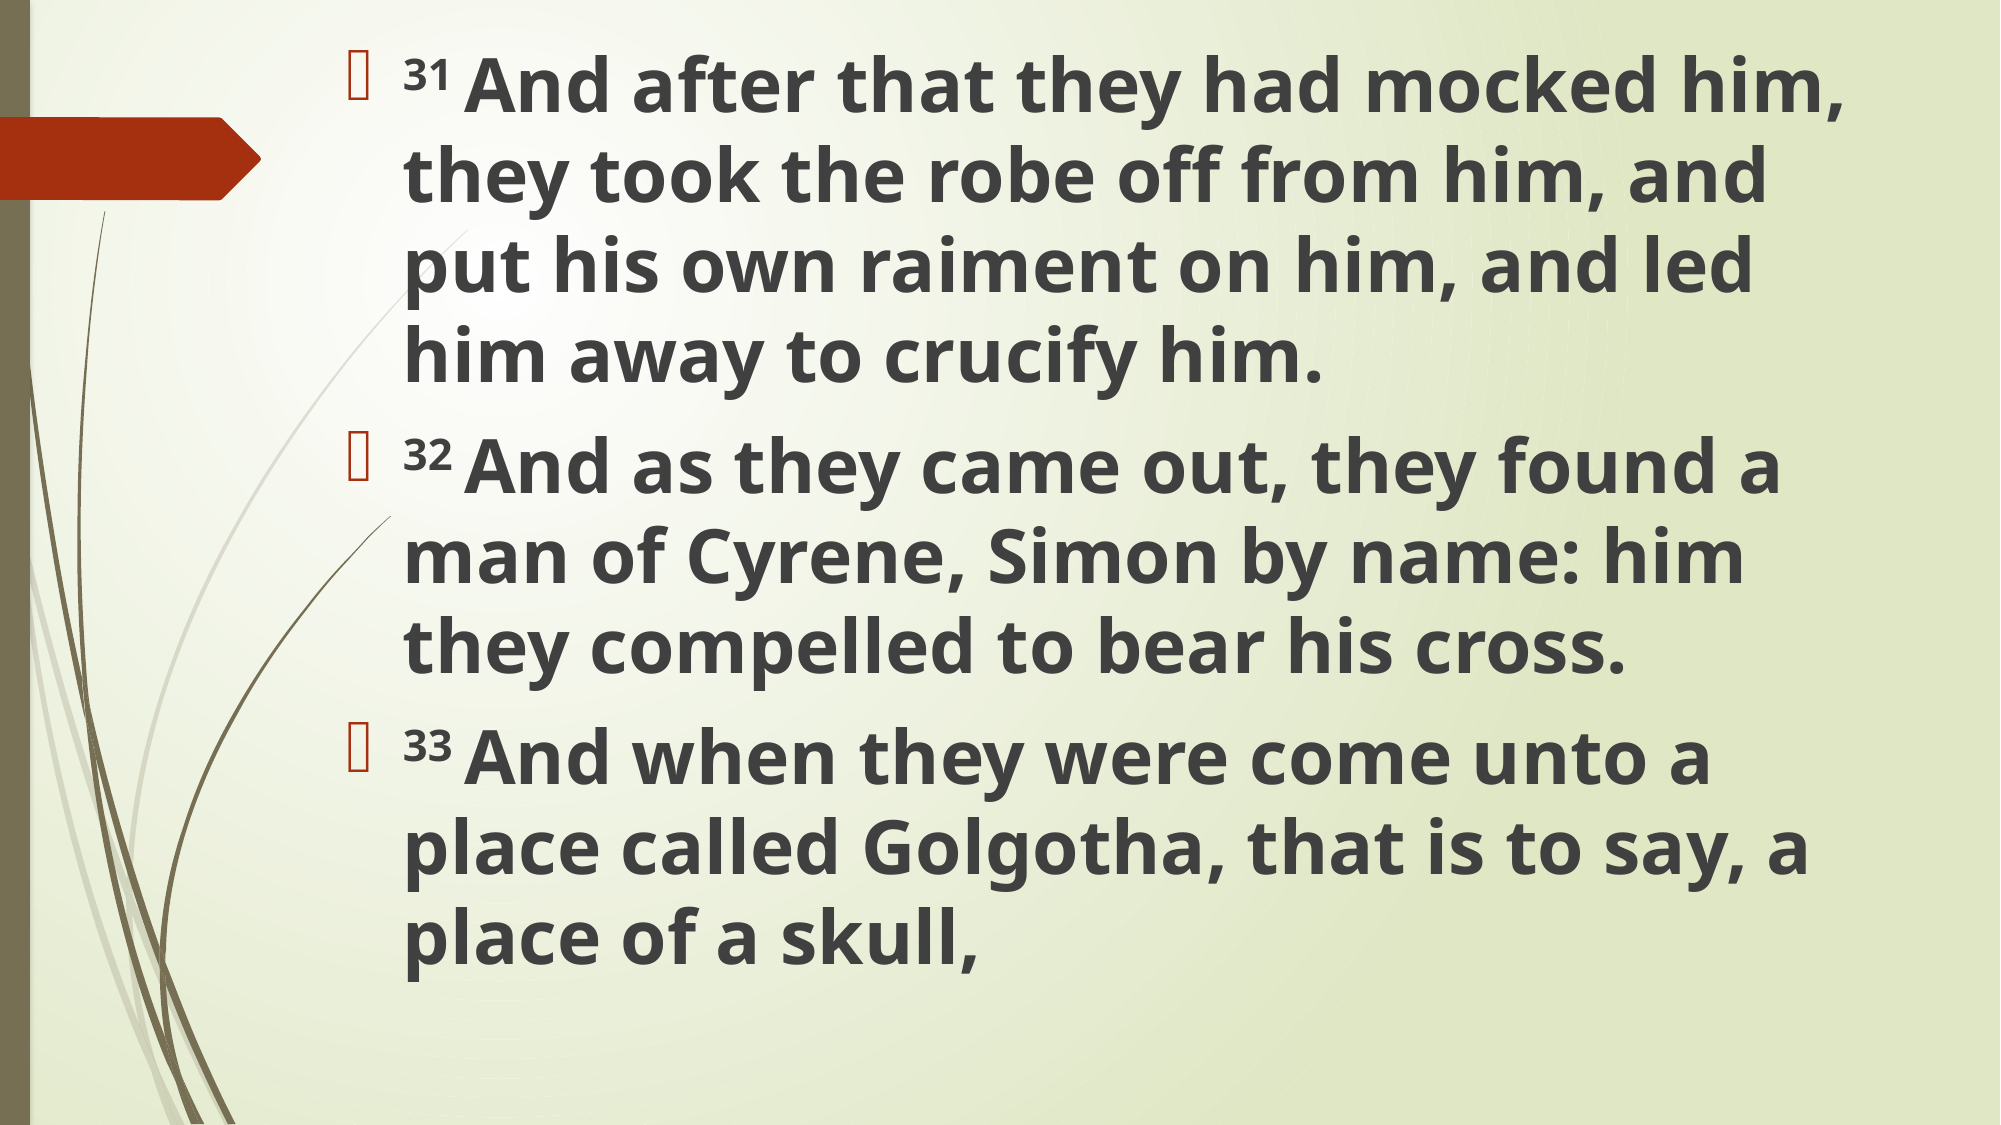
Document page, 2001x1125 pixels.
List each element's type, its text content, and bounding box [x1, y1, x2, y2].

list 31 And after that they had mocked him, they took the robe off from him, and put his own raiment on him, and led him away to crucify him. 32 And as they came out, they found a man of Cyrene, Simon by name: him they compelled to bear his cross. 33 And when they were come unto a place called Golgotha, that is to say, a place of a skull, [331, 29, 1888, 1090]
